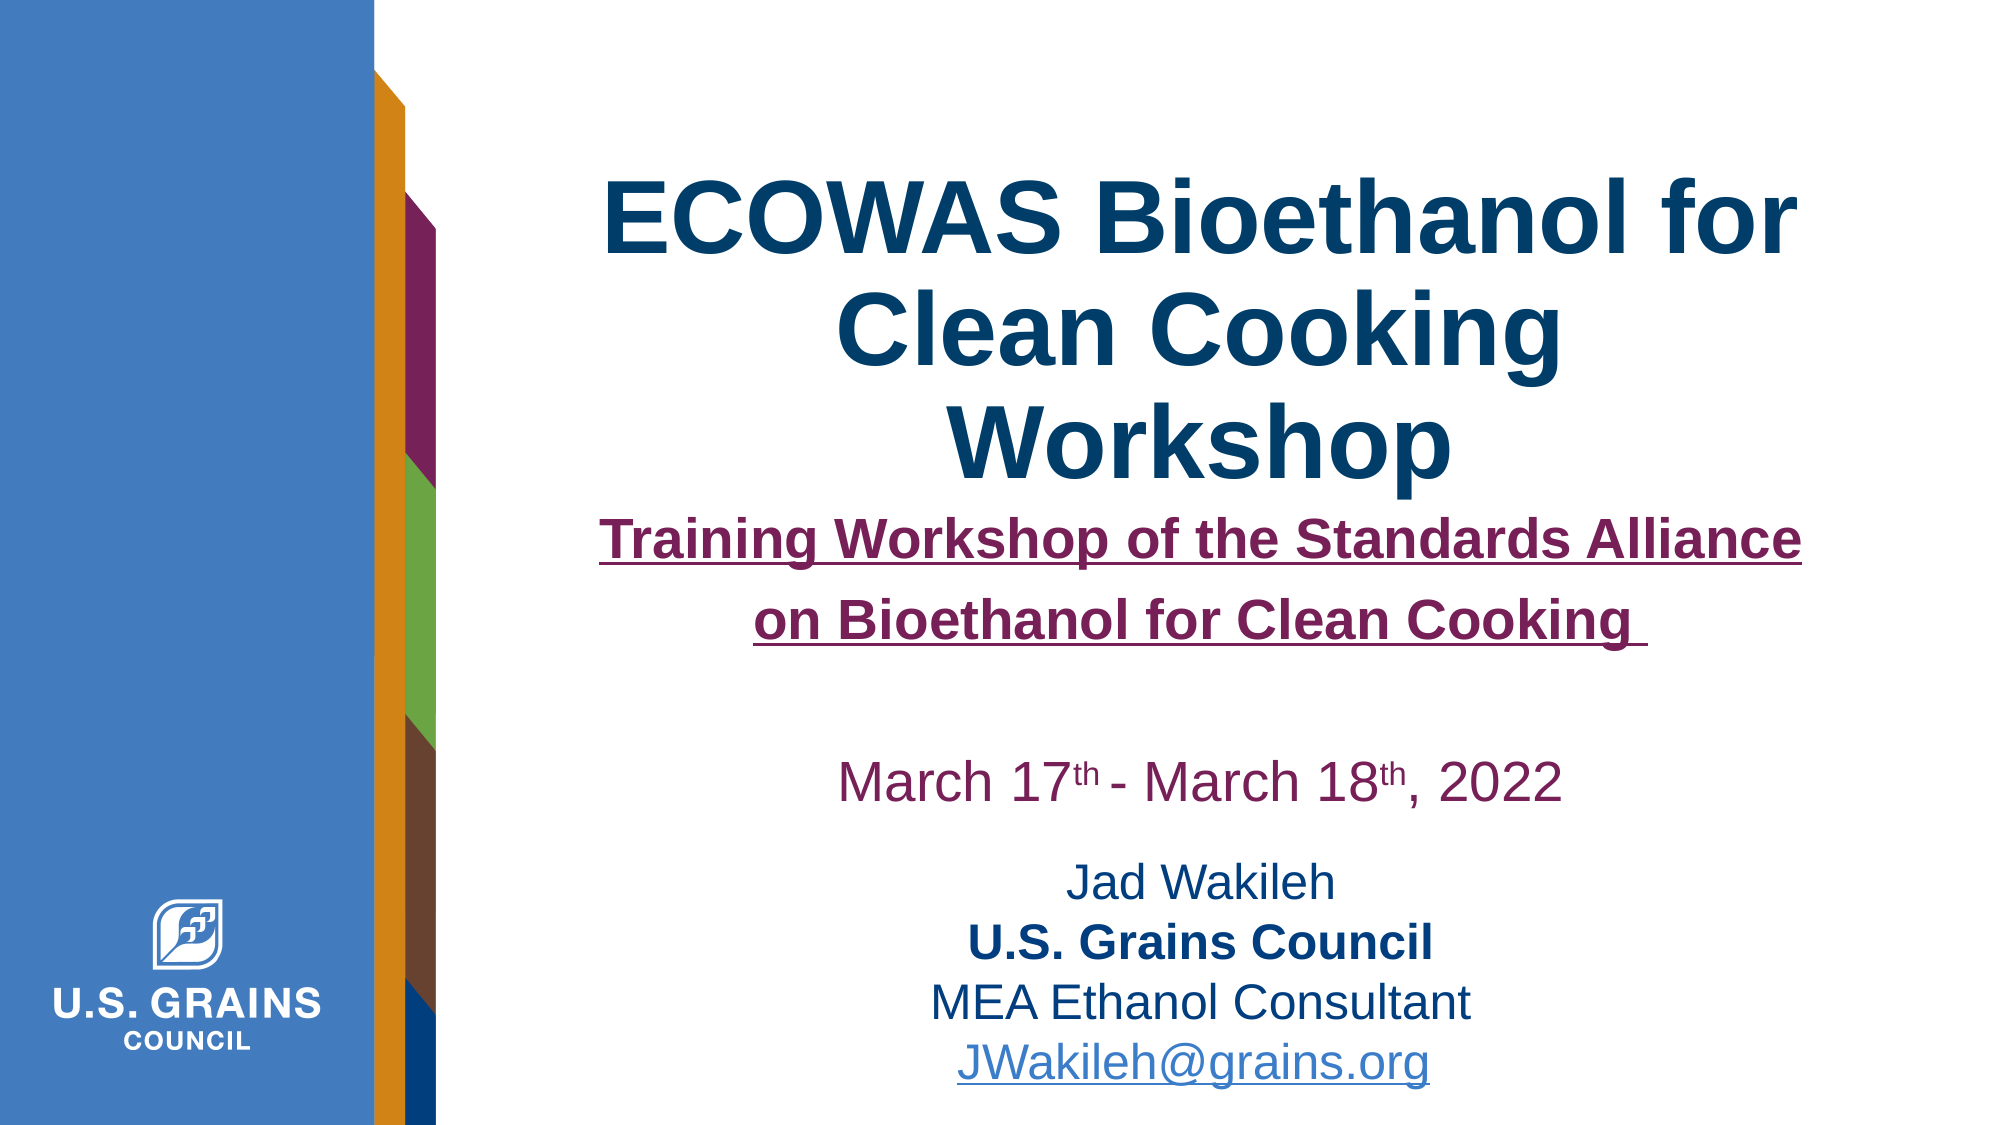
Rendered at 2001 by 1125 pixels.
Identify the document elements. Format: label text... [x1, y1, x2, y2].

subtitle Training Workshop of the Standards Alliance on Bioethanol for Clean Cooking March 17th - March 18th, 2022 [568, 502, 1834, 843]
picture [0, 0, 436, 1125]
title ECOWAS Bioethanol for Clean Cooking Workshop [568, 136, 1834, 502]
text_box Jad Wakileh U.S. Grains Council MEA Ethanol Consultant JWakileh@grains.org [700, 842, 1701, 1098]
